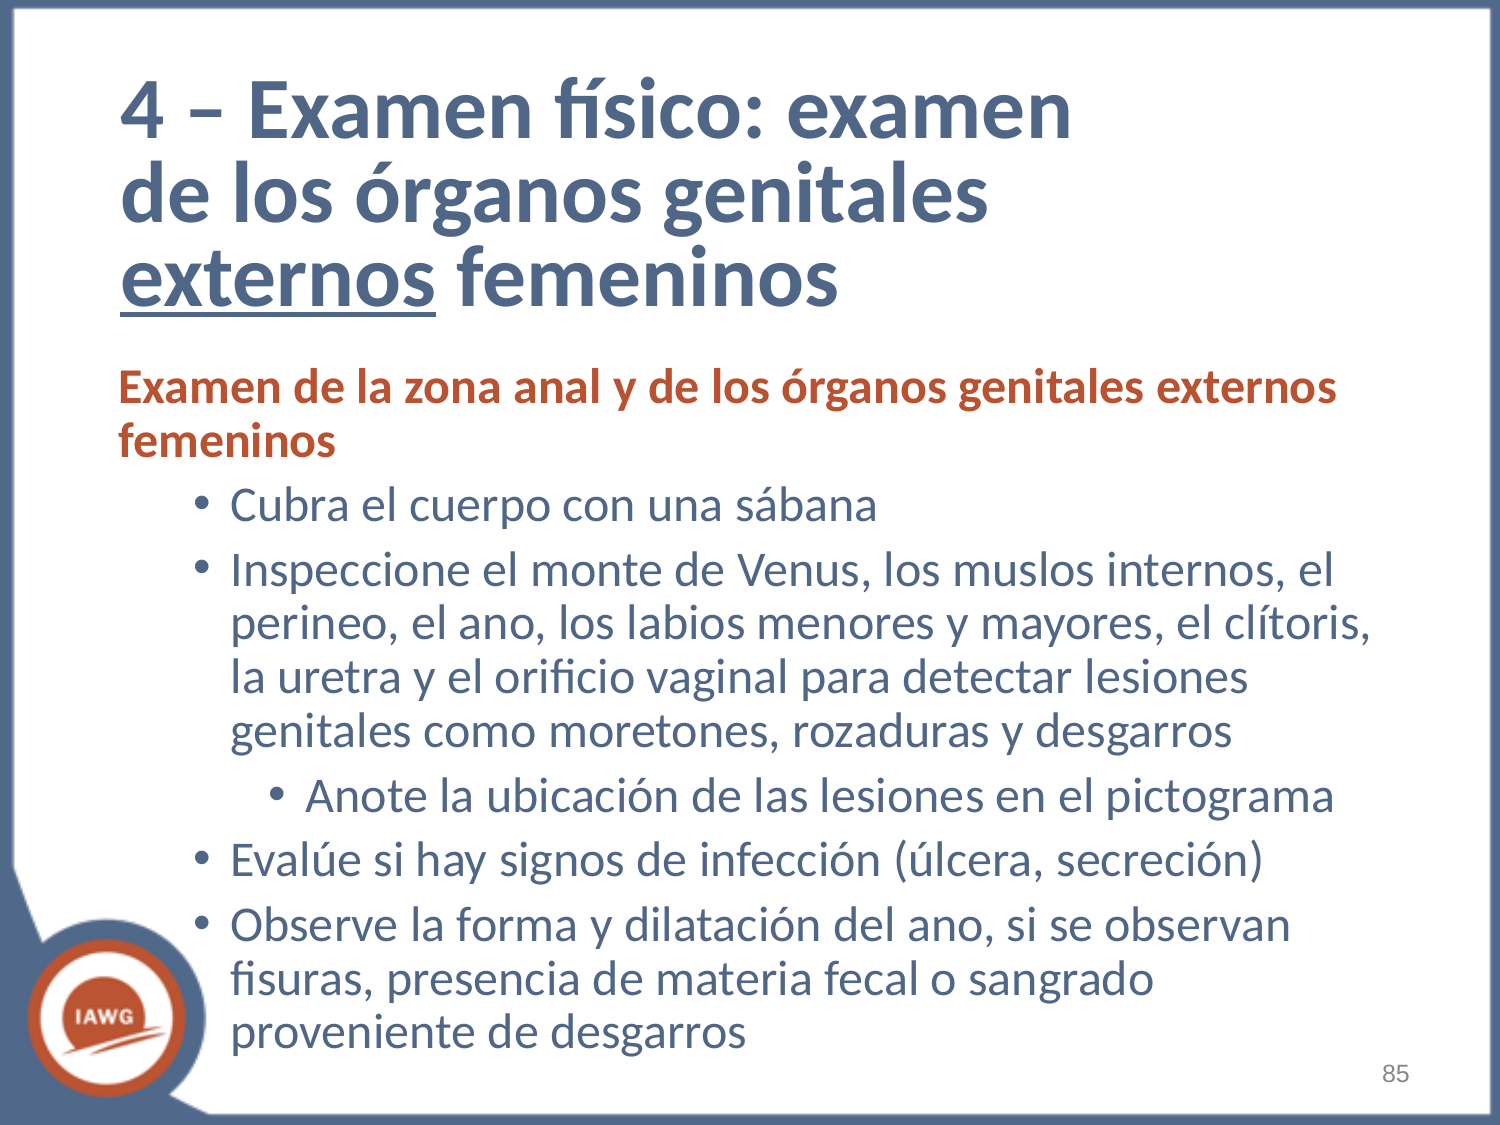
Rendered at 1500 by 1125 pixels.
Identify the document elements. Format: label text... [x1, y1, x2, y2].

picture [0, 0, 1500, 1125]
title 4 – Examen físico: examen de los órganos genitales externos femeninos [105, 88, 1182, 306]
slide_number ‹#› [1074, 1042, 1425, 1103]
list Examen de la zona anal y de los órganos genitales externos femeninos Cubra el cuerpo con una sábana Inspeccione el monte de Venus, los muslos internos, el perineo, el ano, los labios menores y mayores, el clítoris, la uretra y el orificio vaginal para detectar lesiones genitales como moretones, rozaduras y desgarros Anote la ubicación de las lesiones en el pictograma Evalúe si hay signos de infección (úlcera, secreción) Observe la forma y dilatación del ano, si se observan fisuras, presencia de materia fecal o sangrado proveniente de desgarros [103, 352, 1397, 1067]
